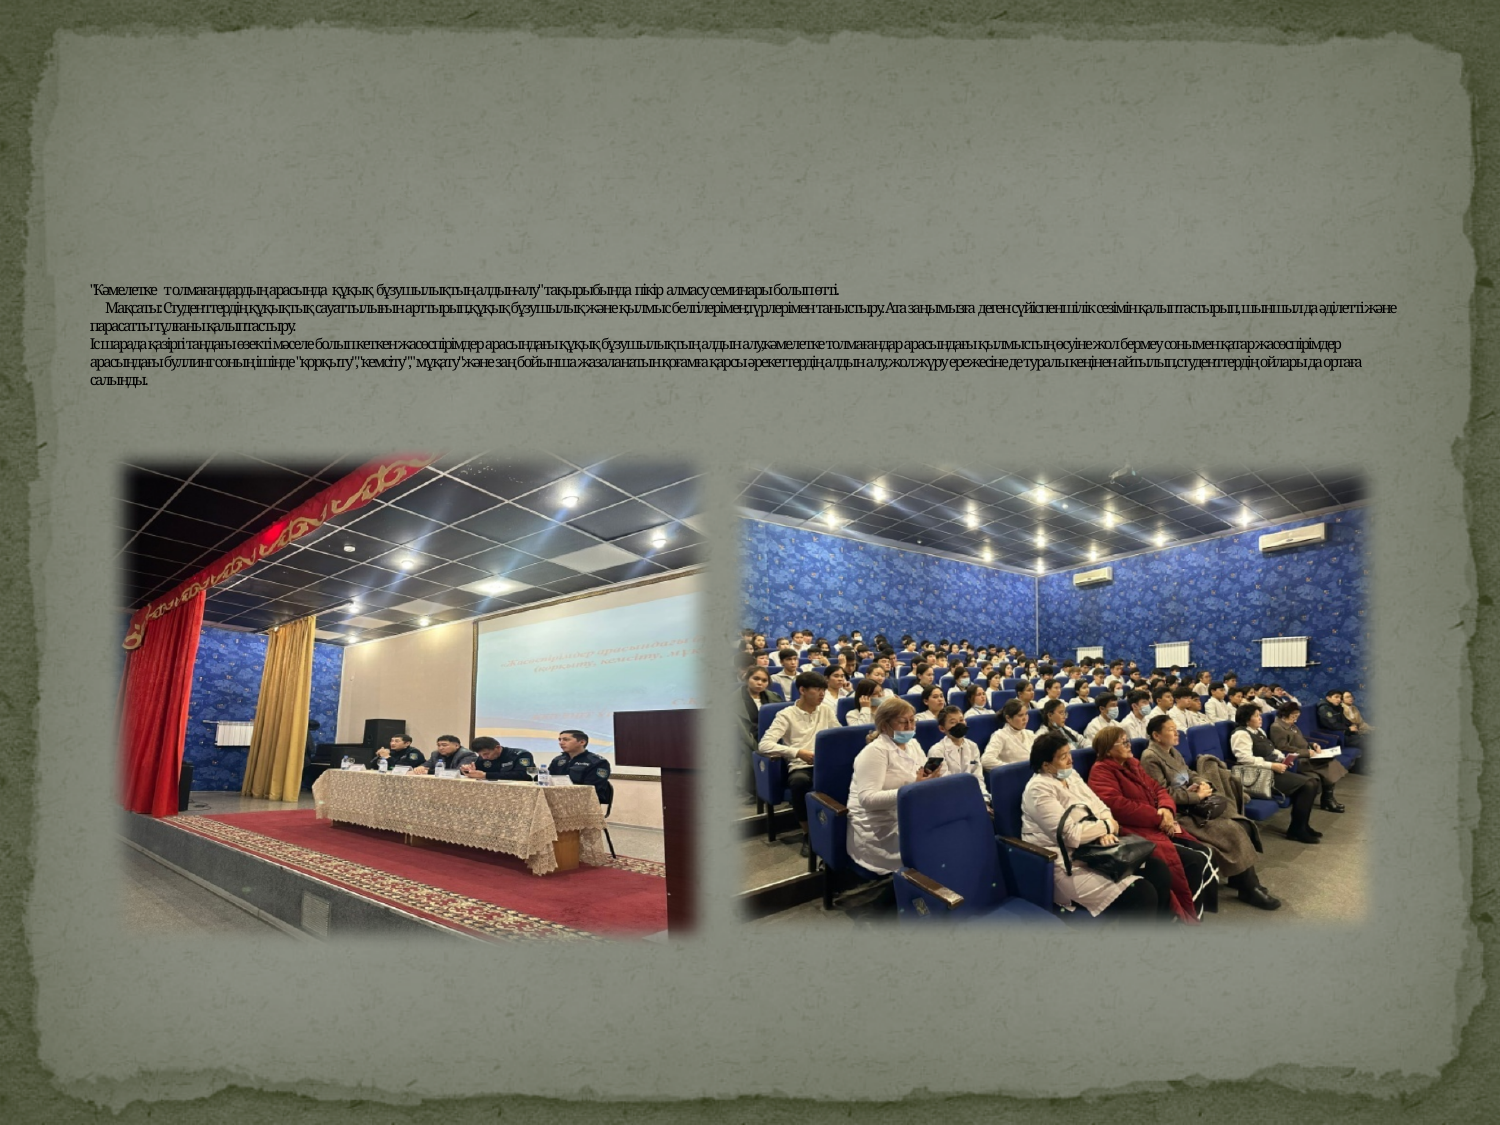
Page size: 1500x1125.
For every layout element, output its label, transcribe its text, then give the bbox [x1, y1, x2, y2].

title "Кәмелетке т олмағандардың арасында құқық бұзушылықтың алдын-алу" тақырыбында пікір алмасу семинары болып өтті. Мақсаты: Студенттердің құқықтық сауаттылығын арттырып,құқық бұзушылық және қылмыс белгілерімен,түрлерімен таныстыру. Ата заңымызға деген сүйіспеншілік сезімін қалыптастырып, шыншыл да әділетті және парасатты тұлғаны қалыптастыру. Іс шарада қазіргі таңдағы өзекті мәселе болып кеткен жасөспірімдер арасындағы құқық бұзушылықтың алдын алу,кәмелетке толмағандар арасындағы қылмыстың өсуіне жол бермеу сонымен қатар жасөспірімдер арасындағы буллинг соның ішінде "қорқыту","кемсіту"," мұқату"және заң бойынша жазаланатын қоғамға қарсы әрекеттердің алдын алу, жол жүру ережесіне де туралы кеңінен айтылып,студенттердің ойлары да ортаға салынды. [74, 93, 1425, 411]
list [108, 448, 714, 949]
picture [728, 458, 1382, 937]
